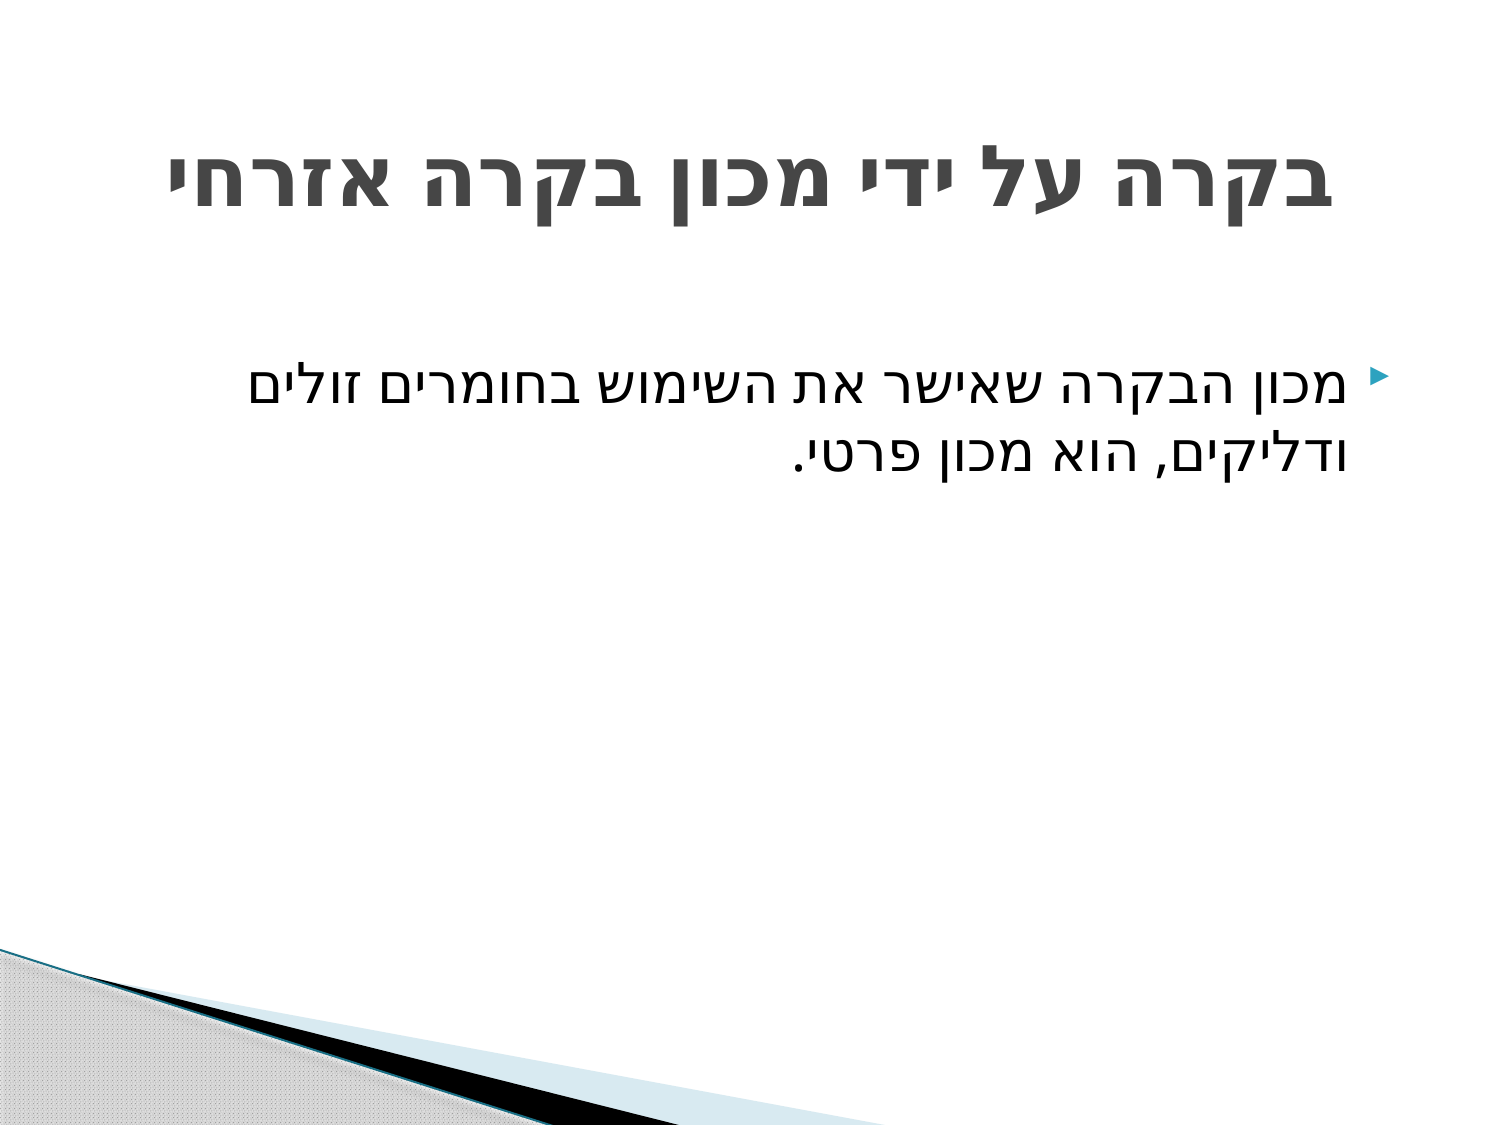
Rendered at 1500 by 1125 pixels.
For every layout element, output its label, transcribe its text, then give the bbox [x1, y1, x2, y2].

list מכון הבקרה שאישר את השימוש בחומרים זולים ודליקים, הוא מכון פרטי. [75, 339, 1425, 1083]
title בקרה על ידי מכון בקרה אזרחי [76, 78, 1427, 266]
